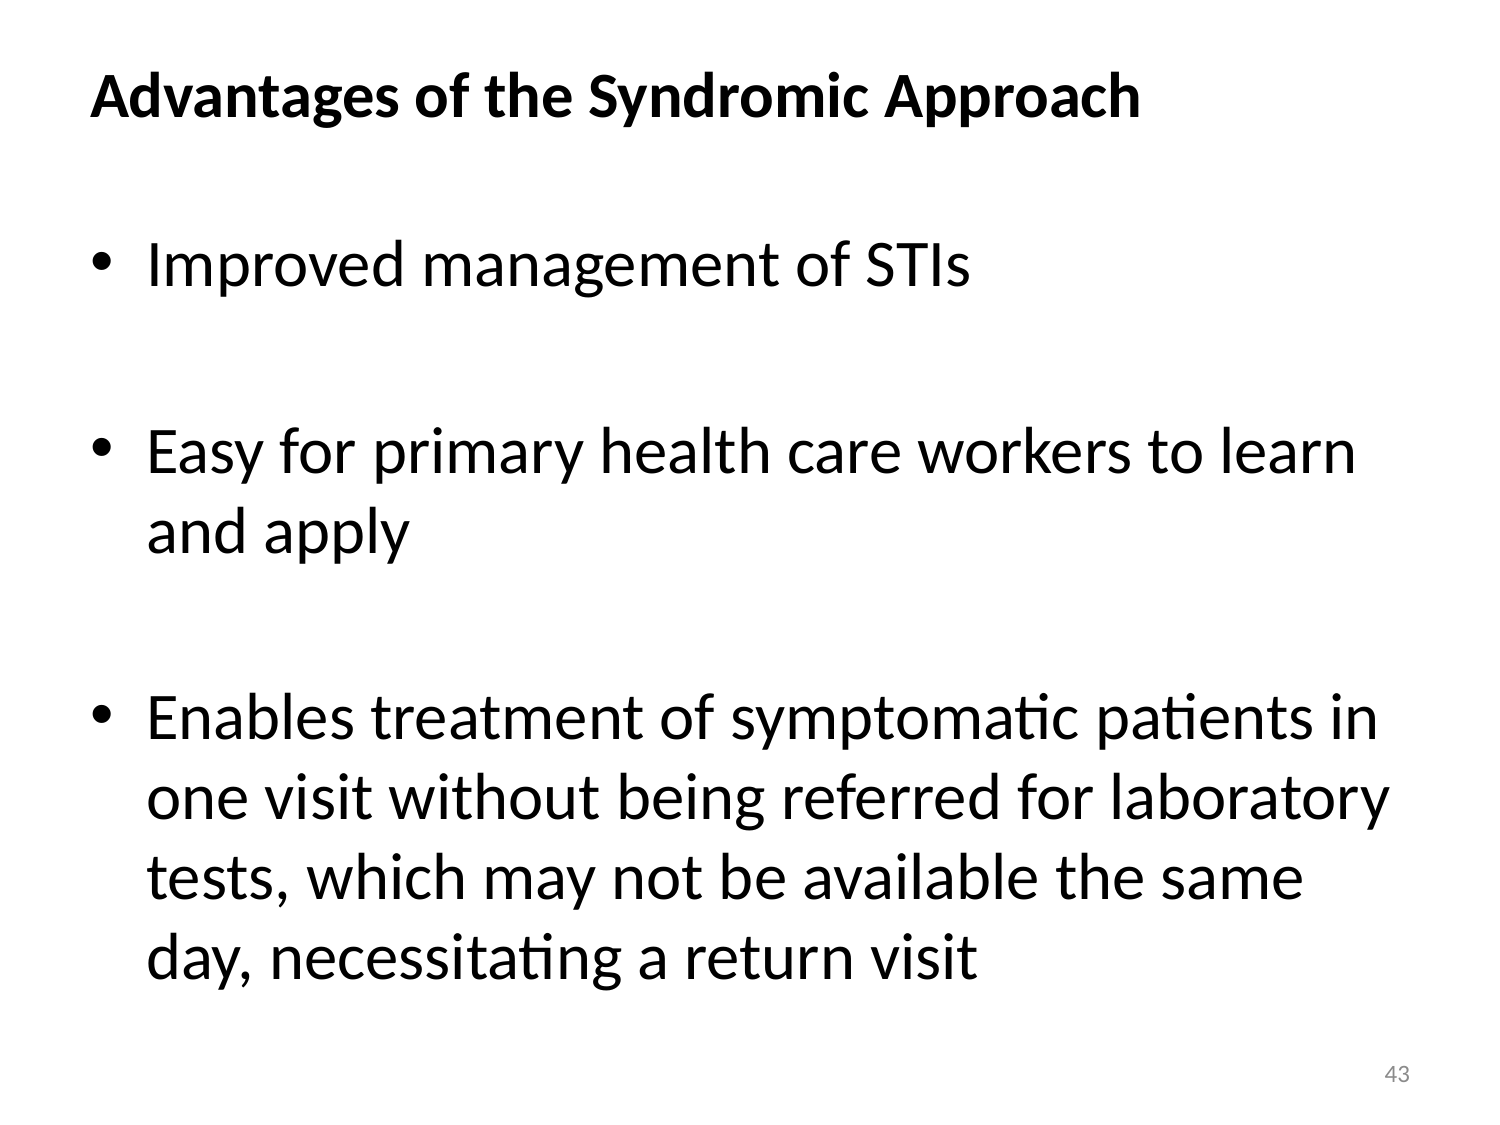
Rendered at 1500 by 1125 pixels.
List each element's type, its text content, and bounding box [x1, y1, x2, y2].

slide_number 43 [1074, 1042, 1425, 1103]
title Advantages of the Syndromic Approach [75, 45, 1425, 138]
list Improved management of STIs Easy for primary health care workers to learn and apply Enables treatment of symptomatic patients in one visit without being referred for laboratory tests, which may not be available the same day, necessitating a return visit [75, 212, 1425, 1075]
